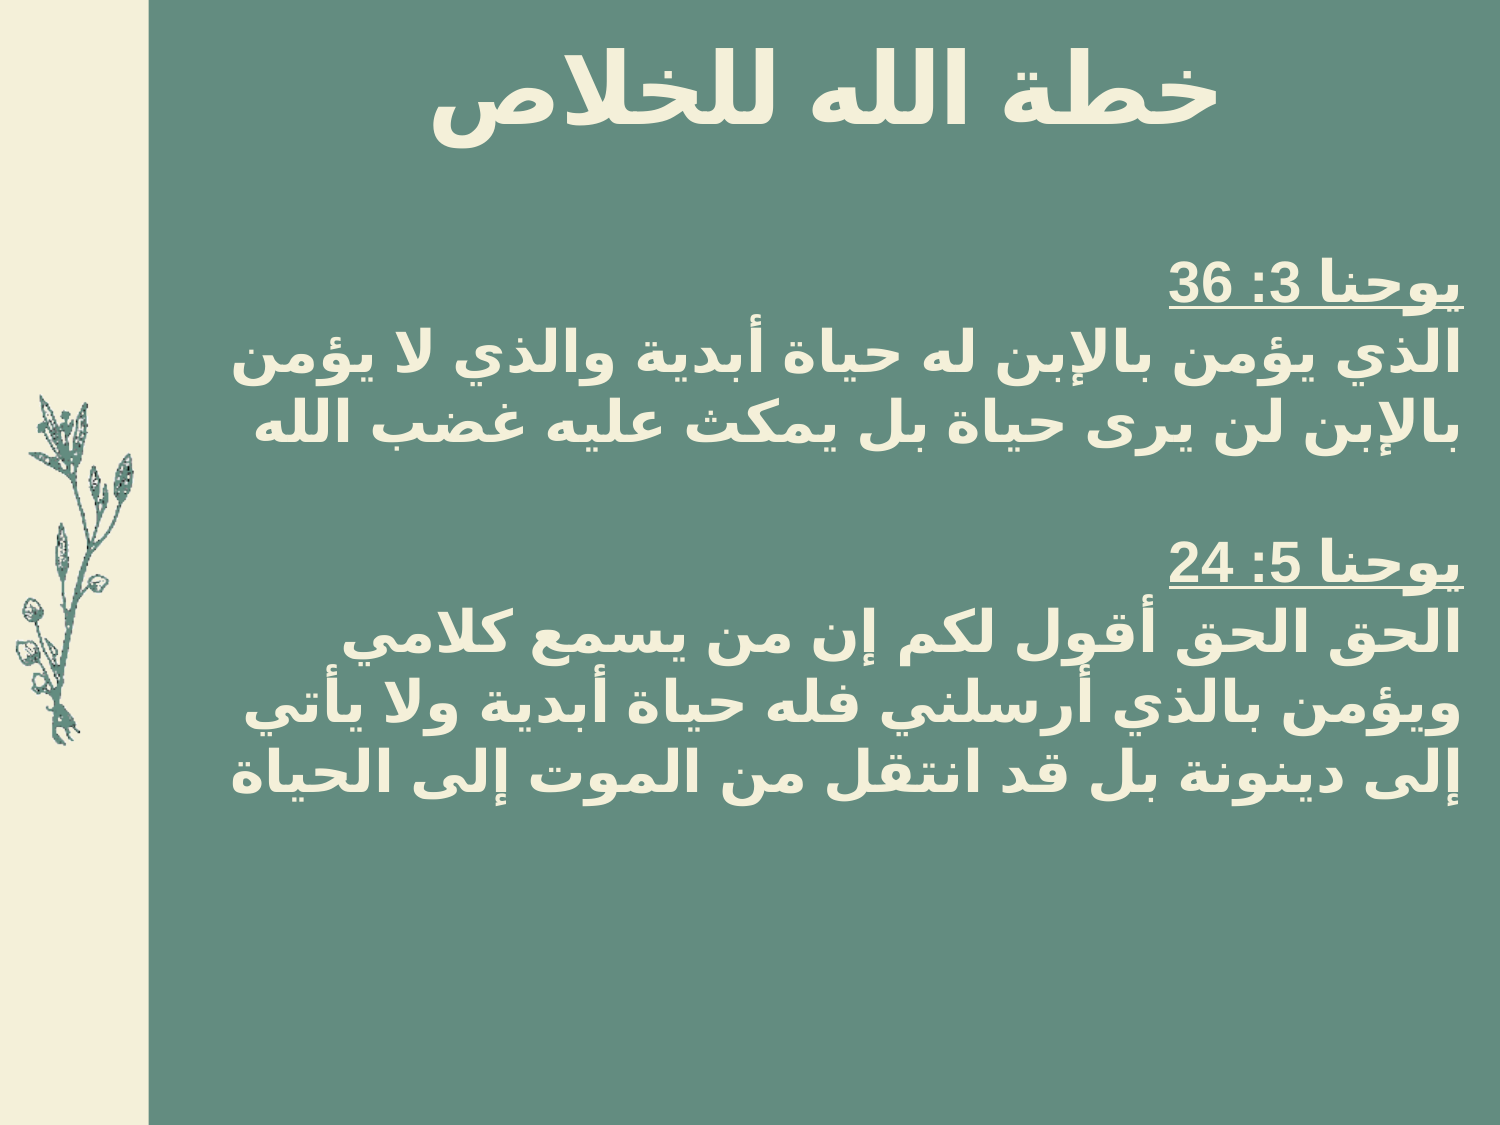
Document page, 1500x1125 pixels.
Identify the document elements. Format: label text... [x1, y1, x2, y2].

text_box خطة الله للخلاص [321, 38, 1332, 146]
text_box يوحنا 3: 36 الذي يؤمن بالإبن له حياة أبدية والذي لا يؤمن بالإبن لن يرى حياة بل يمكث عليه غضب الله يوحنا 5: 24 الحق الحق أقول لكم إن من يسمع كلامي ويؤمن بالذي أرسلني فله حياة أبدية ولا يأتي إلى دينونة بل قد انتقل من الموت إلى الحياة [174, 236, 1479, 882]
picture [8, 374, 139, 751]
